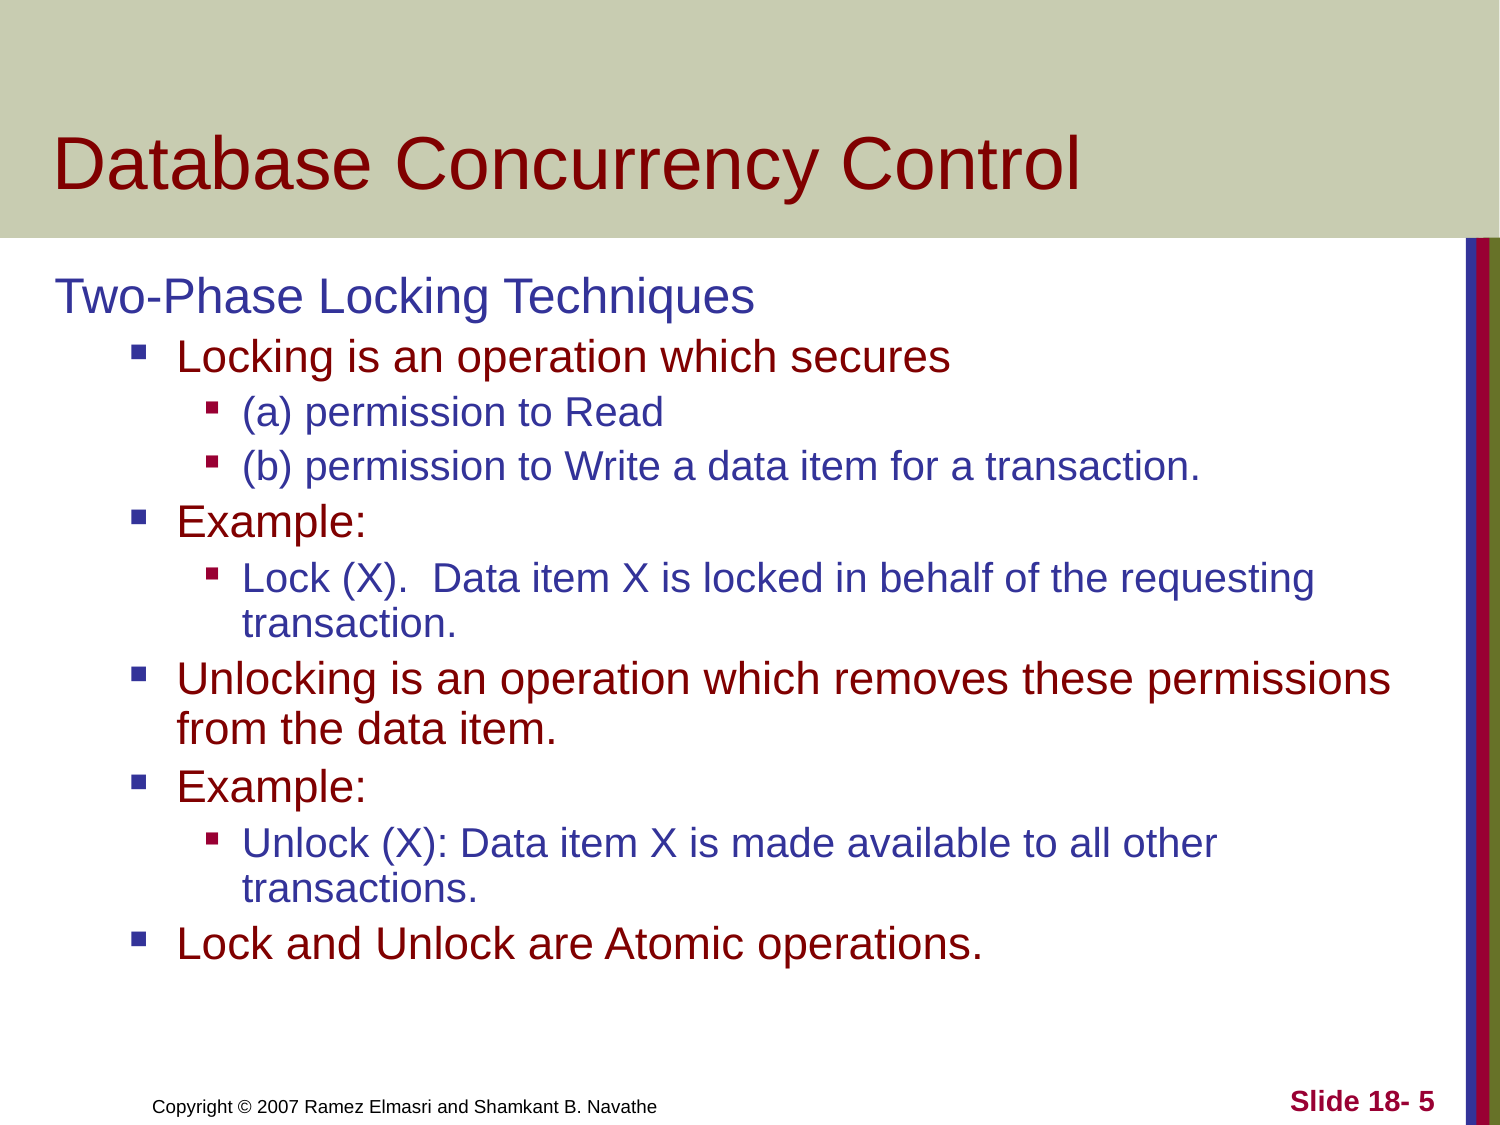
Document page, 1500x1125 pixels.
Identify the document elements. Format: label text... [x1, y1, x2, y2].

slide_number Slide 18- 5 [1137, 1050, 1450, 1125]
list Two-Phase Locking Techniques Locking is an operation which secures (a) permission to Read (b) permission to Write a data item for a transaction. Example: Lock (X). Data item X is locked in behalf of the requesting transaction. Unlocking is an operation which removes these permissions from the data item. Example: Unlock (X): Data item X is made available to all other transactions. Lock and Unlock are Atomic operations. [39, 262, 1400, 1013]
title Database Concurrency Control [37, 49, 1317, 213]
